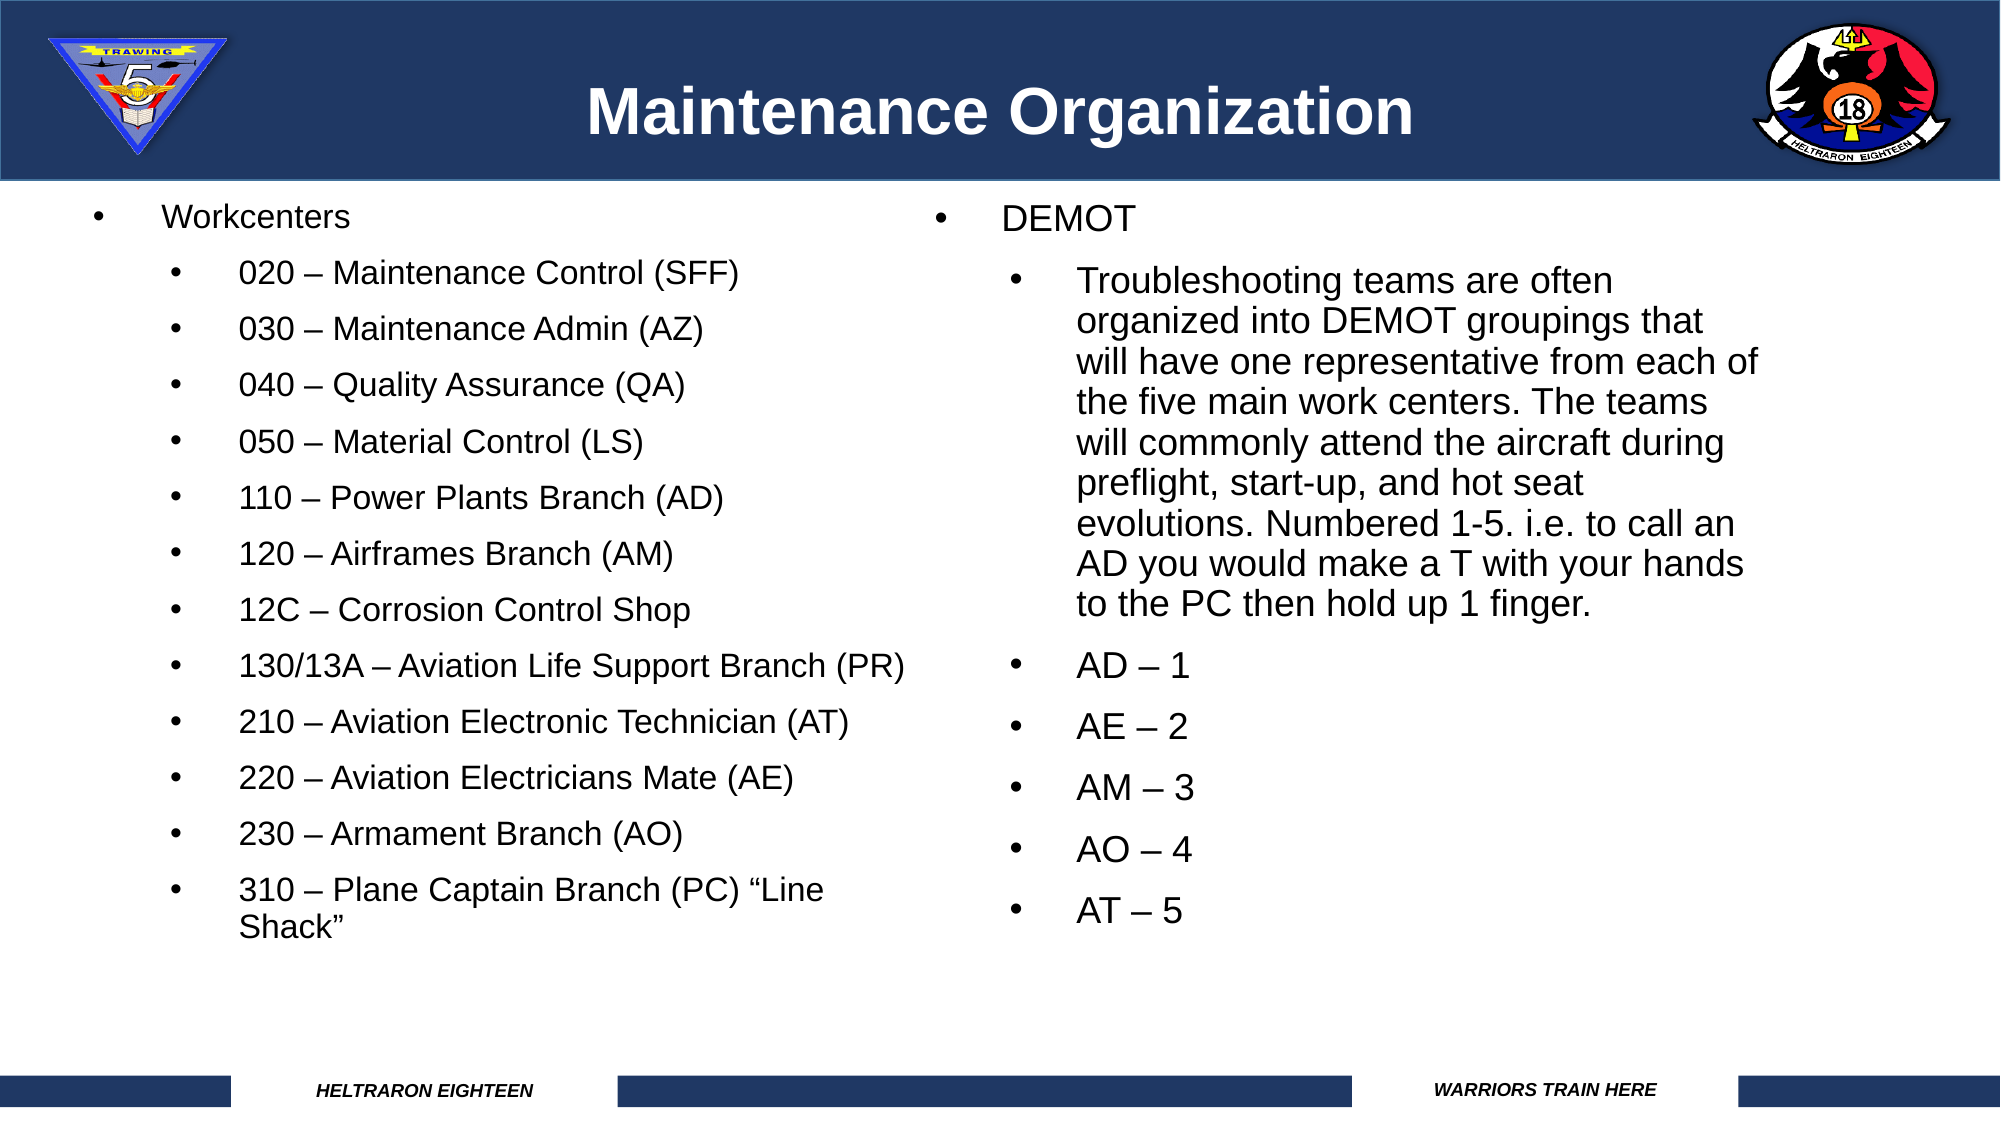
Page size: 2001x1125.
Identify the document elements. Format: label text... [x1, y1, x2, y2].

title Maintenance Organization [234, 49, 1769, 177]
picture [48, 38, 227, 155]
picture [1752, 23, 1951, 165]
list DEMOT Troubleshooting teams are often organized into DEMOT groupings that will have one representative from each of the five main work centers. The teams will commonly attend the aircraft during preflight, start-up, and hot seat evolutions. Numbered 1-5. i.e. to call an AD you would make a T with your hands to the PC then hold up 1 finger. AD – 1 AE – 2 AM – 3 AO – 4 AT – 5 [918, 192, 1769, 967]
list Workcenters 020 – Maintenance Control (SFF) 030 – Maintenance Admin (AZ) 040 – Quality Assurance (QA) 050 – Material Control (LS) 110 – Power Plants Branch (AD) 120 – Airframes Branch (AM) 12C – Corrosion Control Shop 130/13A – Aviation Life Support Branch (PR) 210 – Aviation Electronic Technician (AT) 220 – Aviation Electricians Mate (AE) 230 – Armament Branch (AO) 310 – Plane Captain Branch (PC) “Line Shack” [0, 192, 918, 967]
